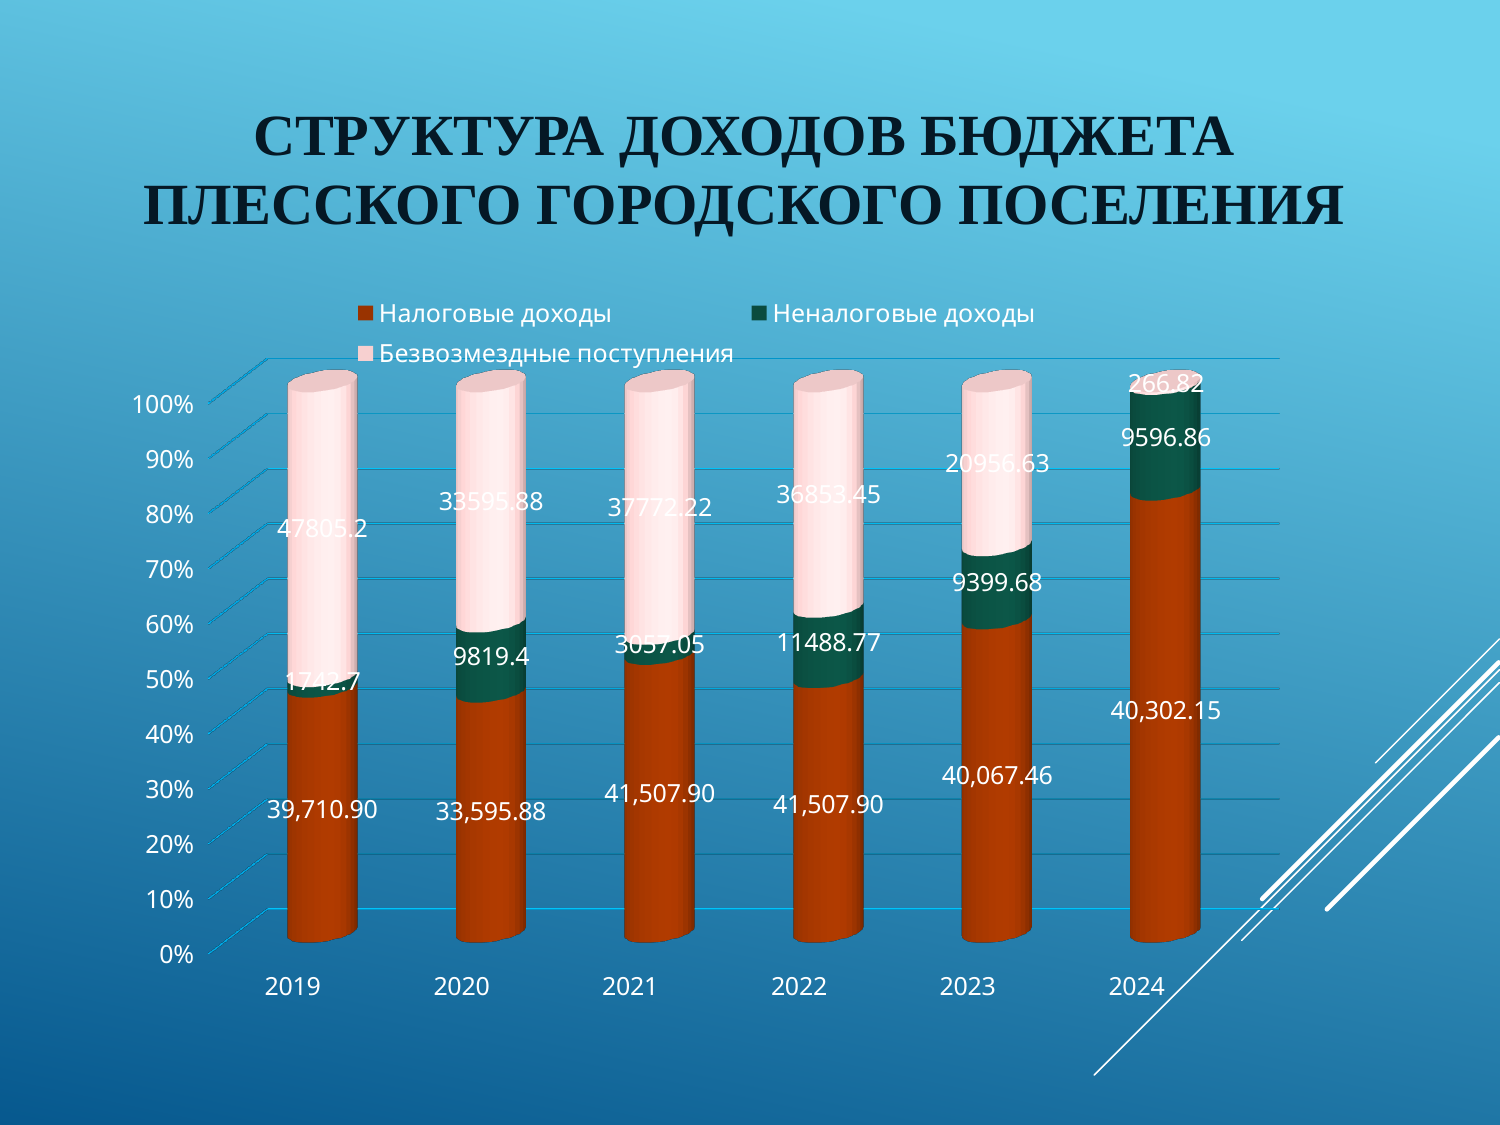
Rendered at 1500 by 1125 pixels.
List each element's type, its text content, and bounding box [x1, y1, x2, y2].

chart [99, 278, 1294, 1024]
title СТРУКТУРА ДОХОДОВ БЮДЖЕТА ПЛЕССКОГО ГОРОДСКОГО ПОСЕЛЕНИЯ [99, 30, 1388, 303]
